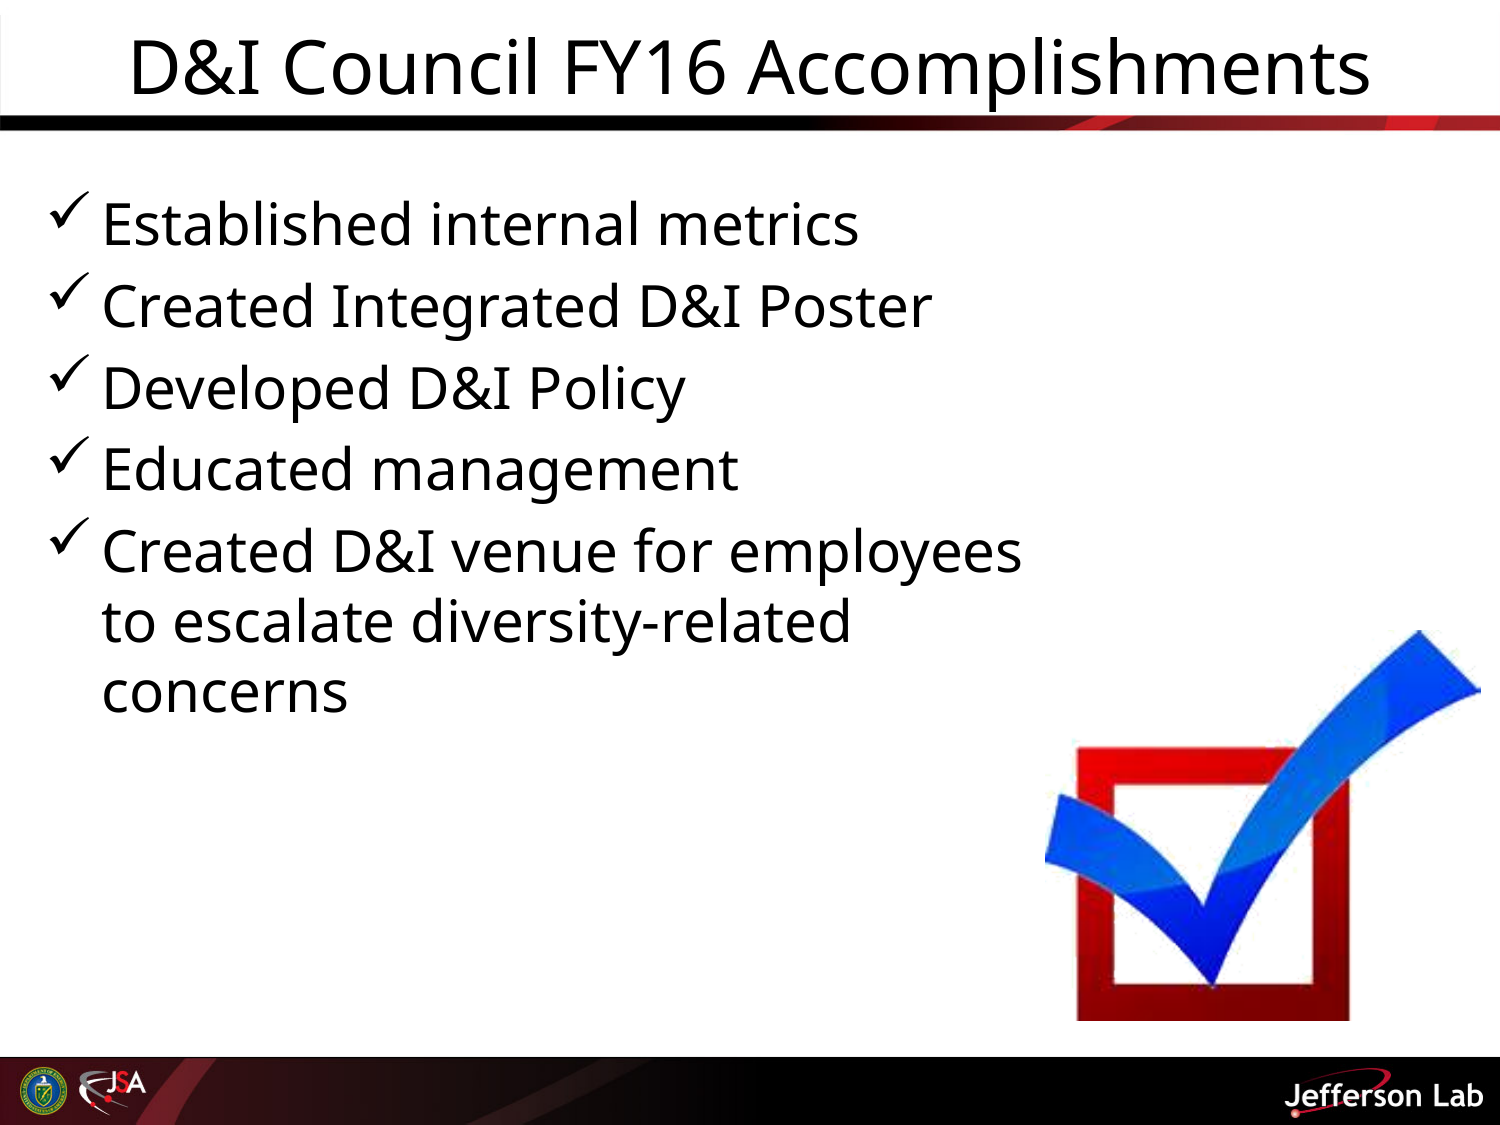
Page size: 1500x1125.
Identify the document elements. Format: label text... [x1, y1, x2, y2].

picture [0, 0, 1500, 1125]
list Established internal metrics Created Integrated D&I Poster Developed D&I Policy Educated management Created D&I venue for employees to escalate diversity-related concerns [30, 179, 1103, 1021]
title D&I Council FY16 Accomplishments [75, 31, 1425, 98]
